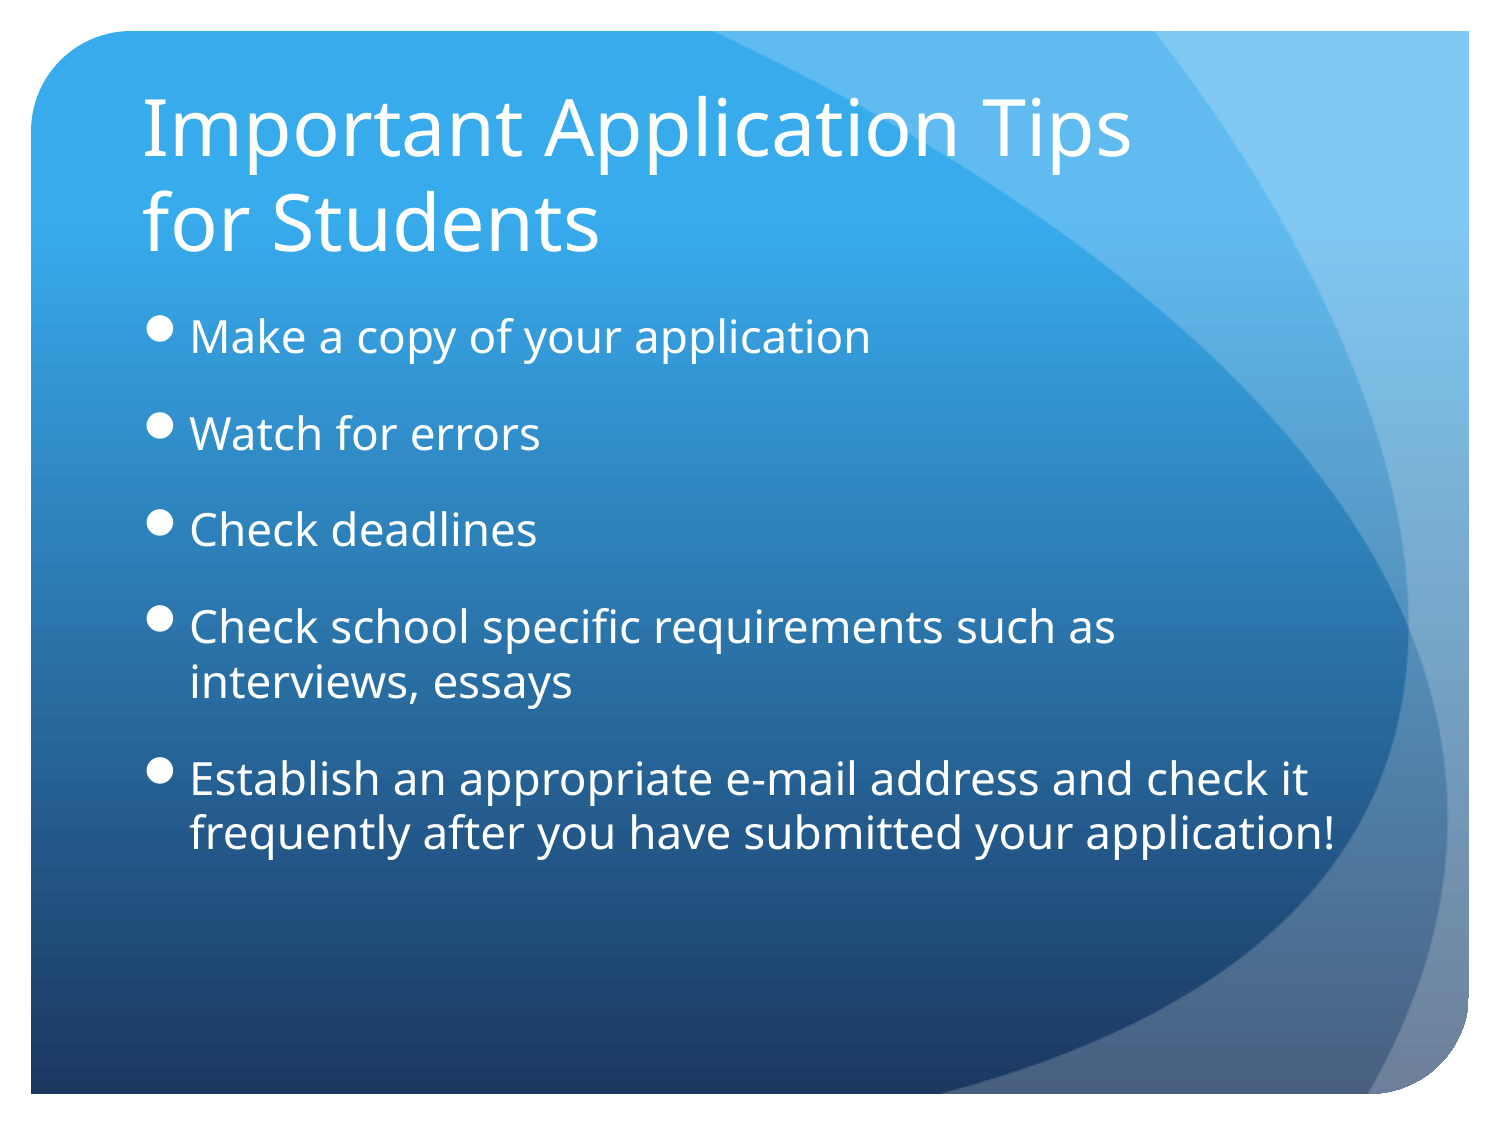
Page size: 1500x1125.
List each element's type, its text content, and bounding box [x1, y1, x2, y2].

list Make a copy of your application Watch for errors Check deadlines Check school specific requirements such as interviews, essays Establish an appropriate e-mail address and check it frequently after you have submitted your application! [127, 299, 1372, 991]
picture [24, 30, 1473, 1094]
title Important Application Tips for Students [127, 103, 1372, 275]
